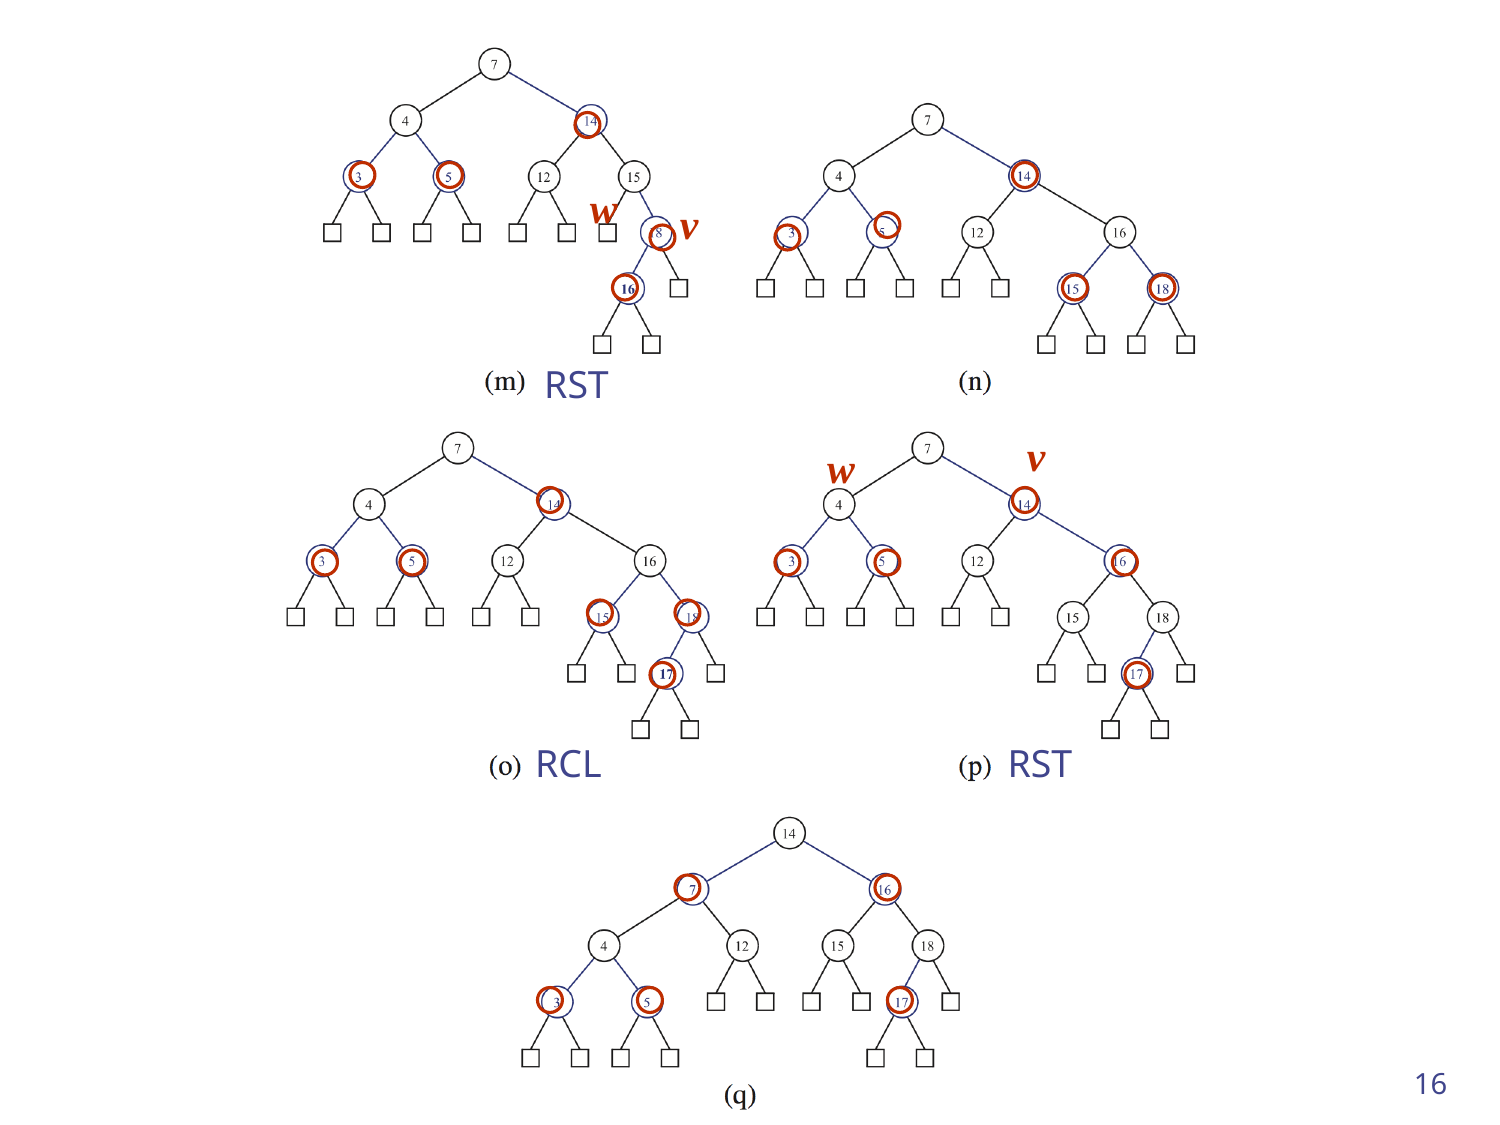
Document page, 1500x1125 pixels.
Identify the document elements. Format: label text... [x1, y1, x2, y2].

slide_number 16 [1254, 1037, 1463, 1113]
picture [252, 0, 1248, 1125]
